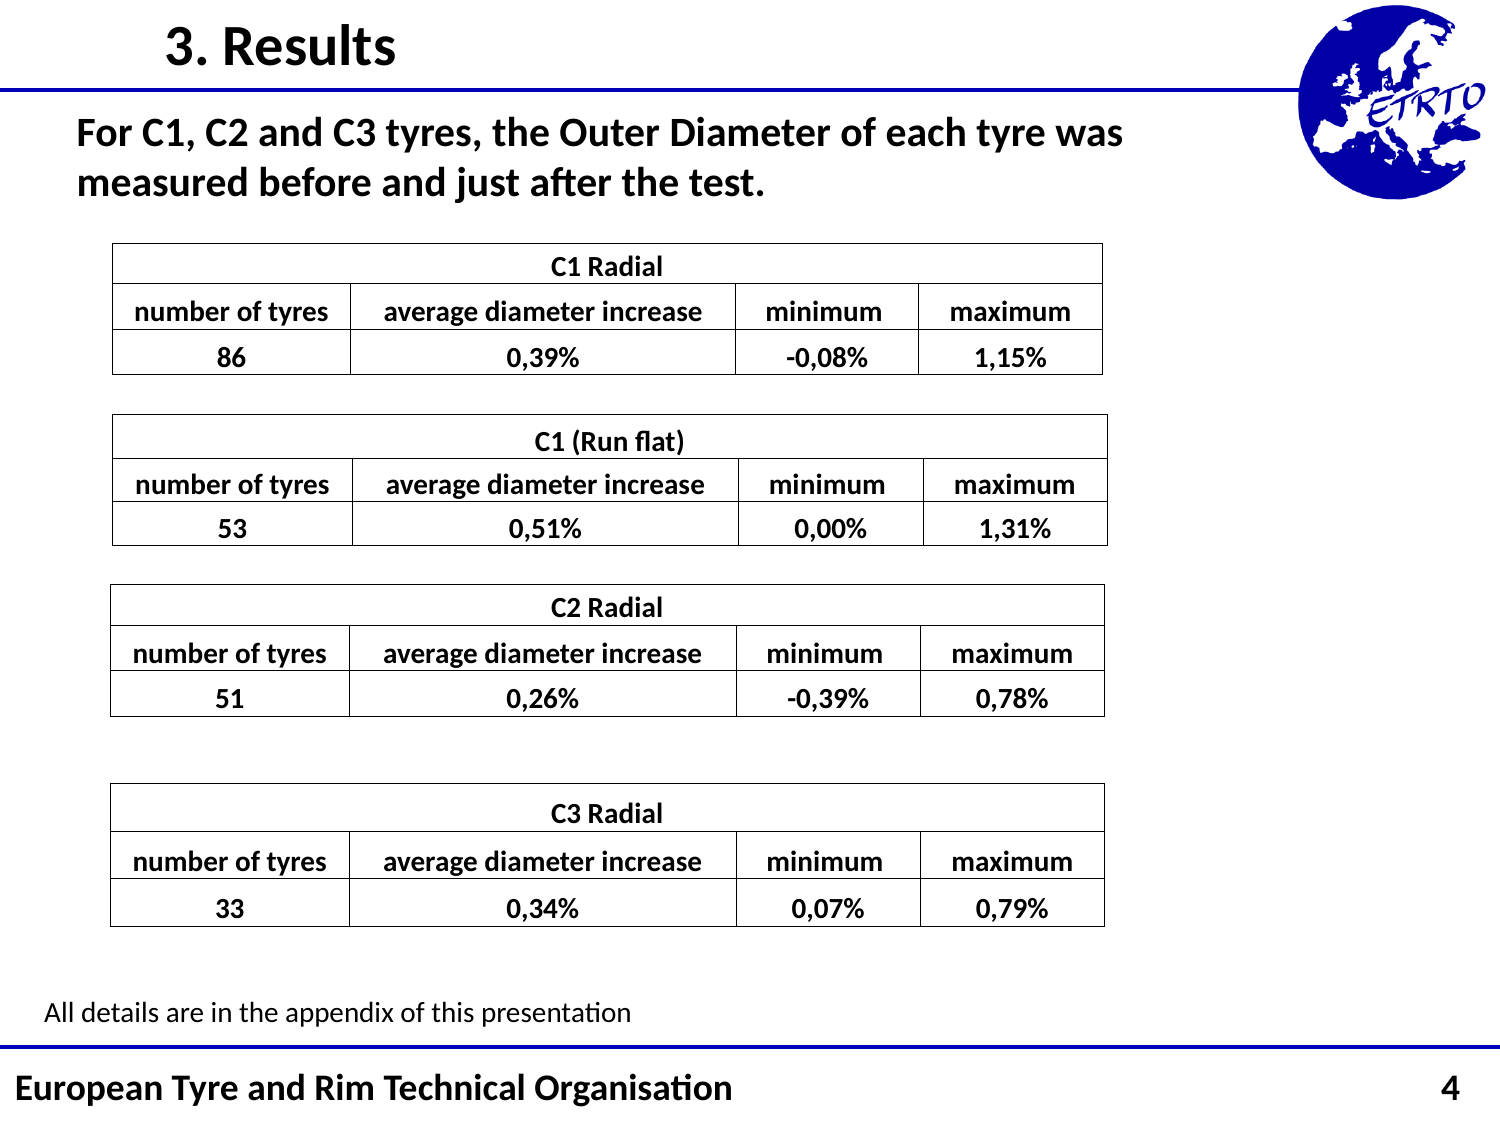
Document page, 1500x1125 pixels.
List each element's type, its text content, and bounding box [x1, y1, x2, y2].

table_cell average diameter increase [350, 832, 736, 878]
table_cell 0,78% [921, 671, 1104, 716]
table_cell maximum [919, 284, 1102, 329]
table_cell 86 [113, 330, 350, 374]
text_box 3. Results [0, 0, 1317, 95]
table_cell average diameter increase [350, 626, 736, 670]
table_cell 51 [111, 671, 349, 716]
text_box All details are in the appendix of this presentation [29, 986, 1235, 1037]
table_cell 0,00% [739, 502, 923, 545]
table_cell average diameter increase [353, 459, 738, 501]
table_cell minimum [736, 284, 918, 329]
table_cell number of tyres [111, 626, 349, 670]
table_cell 0,26% [350, 671, 736, 716]
table_cell average diameter increase [351, 284, 735, 329]
table_cell -0,08% [736, 330, 918, 374]
table_cell minimum [739, 459, 923, 501]
subtitle European Tyre and Rim Technical Organisation 4 [0, 1046, 1500, 1125]
table_header C2 Radial [111, 585, 1104, 625]
table_header C3 Radial [111, 784, 1104, 831]
table_cell 1,31% [924, 502, 1107, 545]
table_cell minimum [737, 626, 920, 670]
table_cell 33 [111, 879, 349, 926]
table_cell number of tyres [113, 459, 352, 501]
table_cell 1,15% [919, 330, 1102, 374]
picture [1281, 0, 1500, 208]
text_box [112, 101, 1388, 1000]
table_header C1 (Run flat) [113, 415, 1107, 458]
table_cell number of tyres [113, 284, 350, 329]
table_cell maximum [921, 832, 1104, 878]
table_cell 0,79% [921, 879, 1104, 926]
table_cell maximum [924, 459, 1107, 501]
table_header C1 Radial [113, 244, 1102, 283]
table_cell 0,34% [350, 879, 736, 926]
table_cell 0,07% [737, 879, 920, 926]
text_box For C1, C2 and C3 tyres, the Outer Diameter of each tyre was measured before and just after the test. [61, 97, 1255, 313]
table_cell 0,39% [351, 330, 735, 374]
table_cell 53 [113, 502, 352, 545]
table_cell maximum [921, 626, 1104, 670]
table_cell number of tyres [111, 832, 349, 878]
table_cell minimum [737, 832, 920, 878]
table_cell -0,39% [737, 671, 920, 716]
table_cell 0,51% [353, 502, 738, 545]
